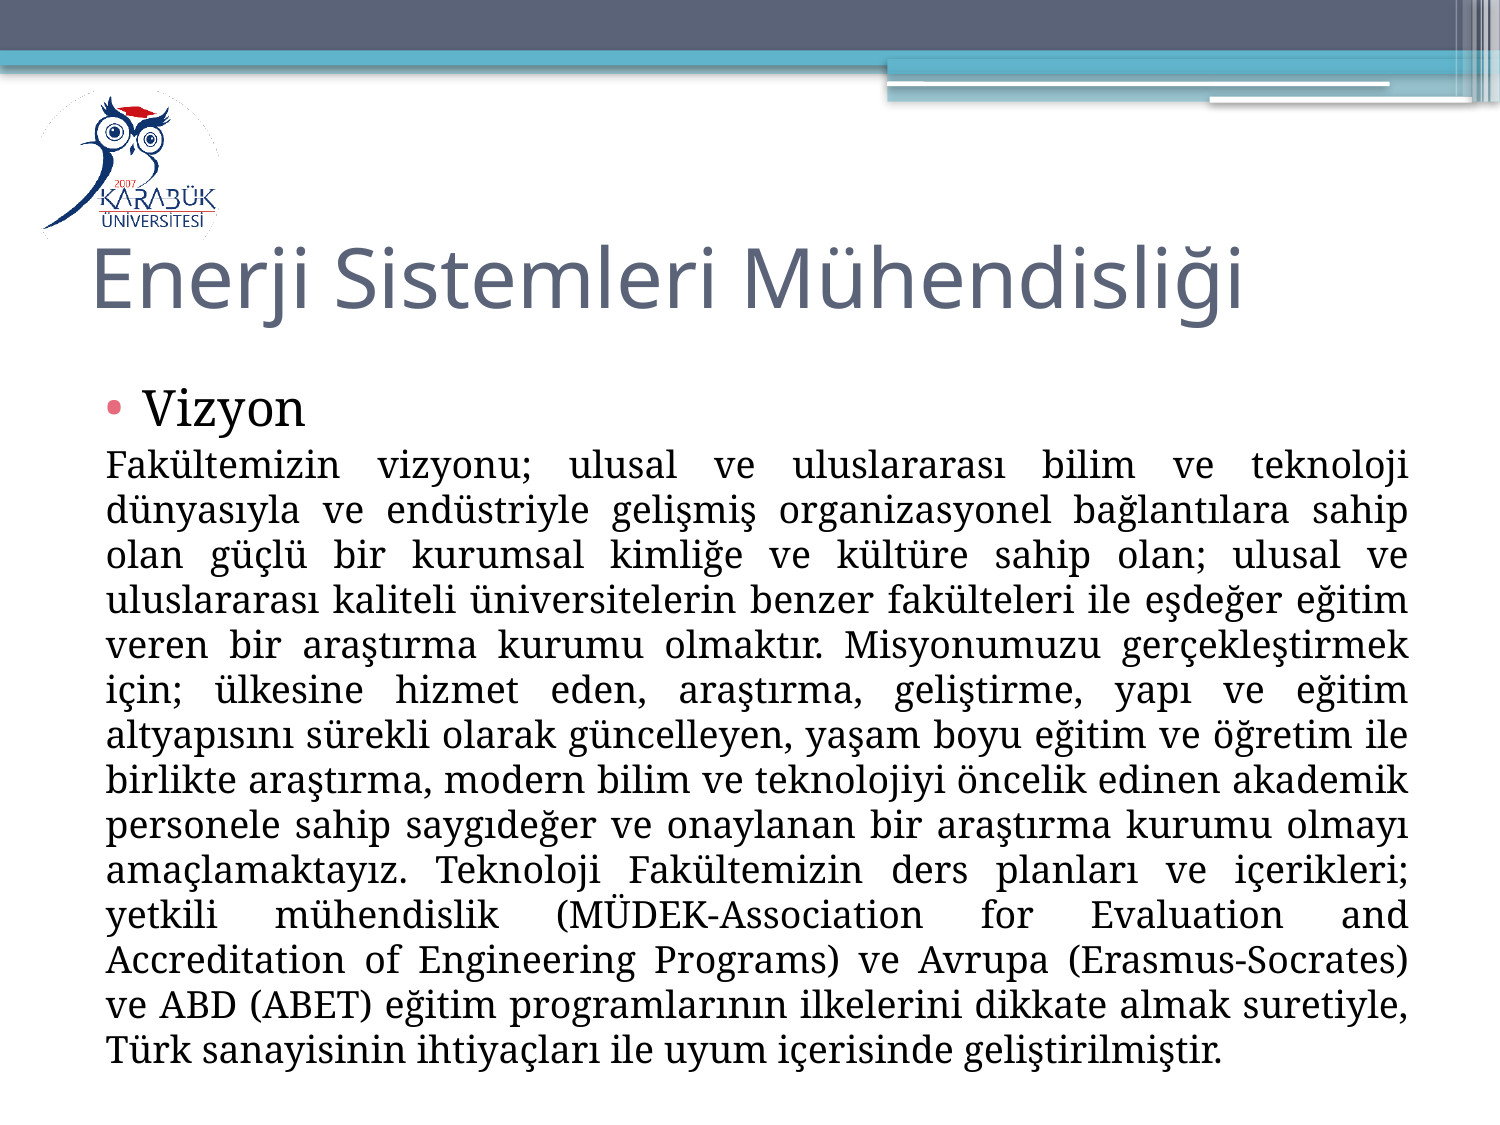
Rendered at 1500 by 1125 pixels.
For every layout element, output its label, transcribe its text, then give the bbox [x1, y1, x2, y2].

list Vizyon Fakültemizin vizyonu; ulusal ve uluslararası bilim ve teknoloji dünyasıyla ve endüstriyle gelişmiş organizasyonel bağlantılara sahip olan güçlü bir kurumsal kimliğe ve kültüre sahip olan; ulusal ve uluslararası kaliteli üniversitelerin benzer fakülteleri ile eşdeğer eğitim veren bir araştırma kurumu olmaktır. Misyonumuzu gerçekleştirmek için; ülkesine hizmet eden, araştırma, geliştirme, yapı ve eğitim altyapısını sürekli olarak güncelleyen, yaşam boyu eğitim ve öğretim ile birlikte araştırma, modern bilim ve teknolojiyi öncelik edinen akademik personele sahip saygıdeğer ve onaylanan bir araştırma kurumu olmayı amaçlamaktayız. Teknoloji Fakültemizin ders planları ve içerikleri; yetkili mühendislik (MÜDEK-Association for Evaluation and Accreditation of Engineering Programs) ve Avrupa (Erasmus-Socrates) ve ABD (ABET) eğitim programlarının ilkelerini dikkate almak suretiyle, Türk sanayisinin ihtiyaçları ile uyum içerisinde geliştirilmiştir. [75, 368, 1425, 1079]
picture [40, 89, 219, 240]
title Enerji Sistemleri Mühendisliği [75, 187, 1425, 363]
